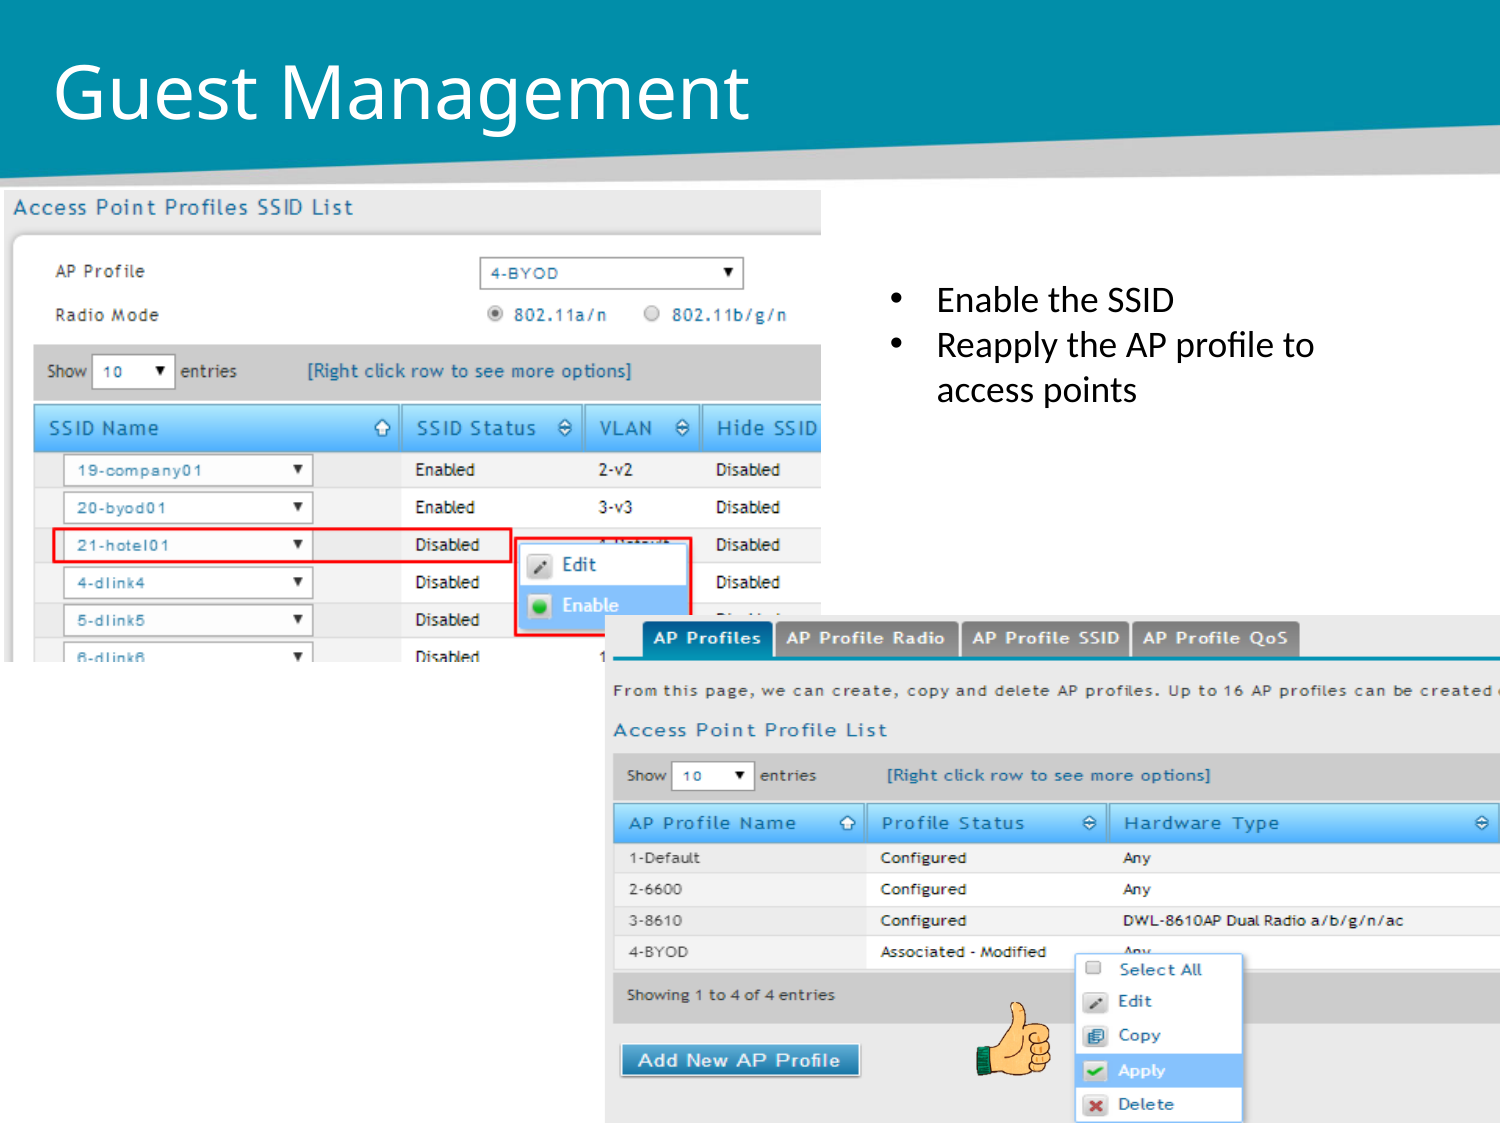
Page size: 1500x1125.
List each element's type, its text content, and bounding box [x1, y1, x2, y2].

picture [719, 632, 732, 643]
picture [742, 636, 750, 643]
picture [668, 632, 677, 643]
picture [688, 632, 697, 643]
picture [709, 636, 718, 643]
picture [701, 636, 707, 643]
text_box Enable the SSID Reapply the AP profile to access points [875, 267, 1430, 418]
picture [0, 0, 1500, 1124]
picture [654, 632, 664, 643]
title Guest Management [37, 0, 1388, 183]
